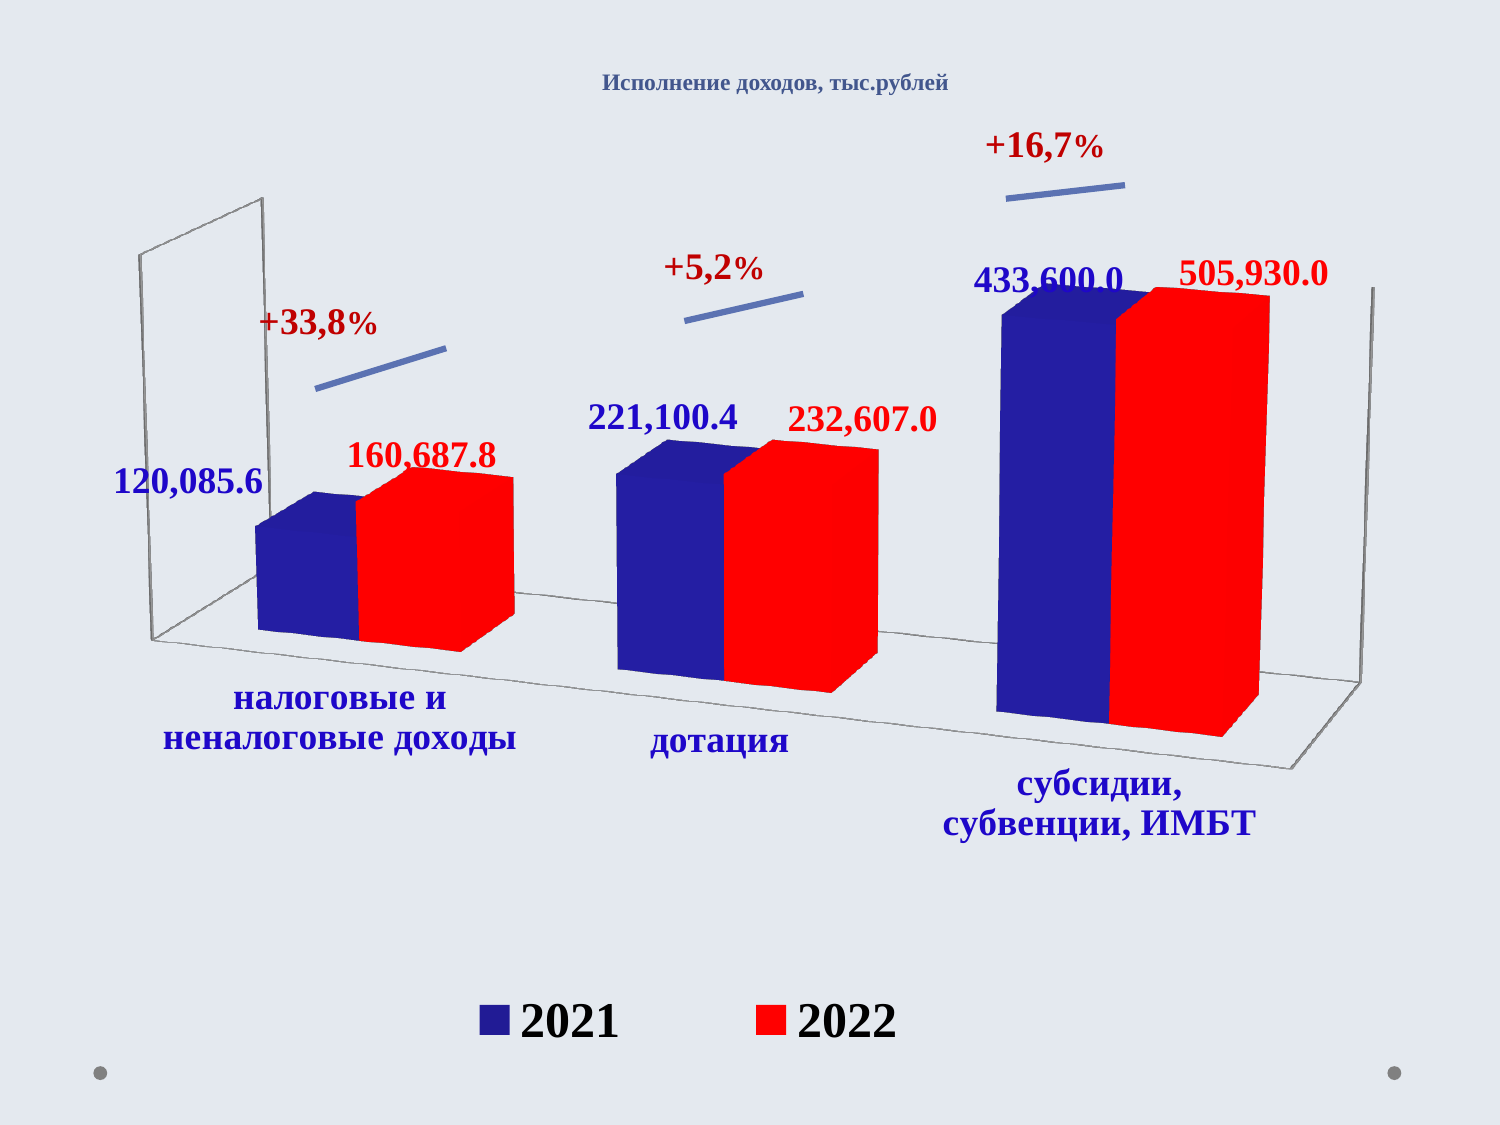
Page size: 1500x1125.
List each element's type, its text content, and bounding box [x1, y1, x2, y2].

title Исполнение доходов, тыс.рублей [100, 30, 1451, 88]
chart [41, 89, 1483, 1083]
